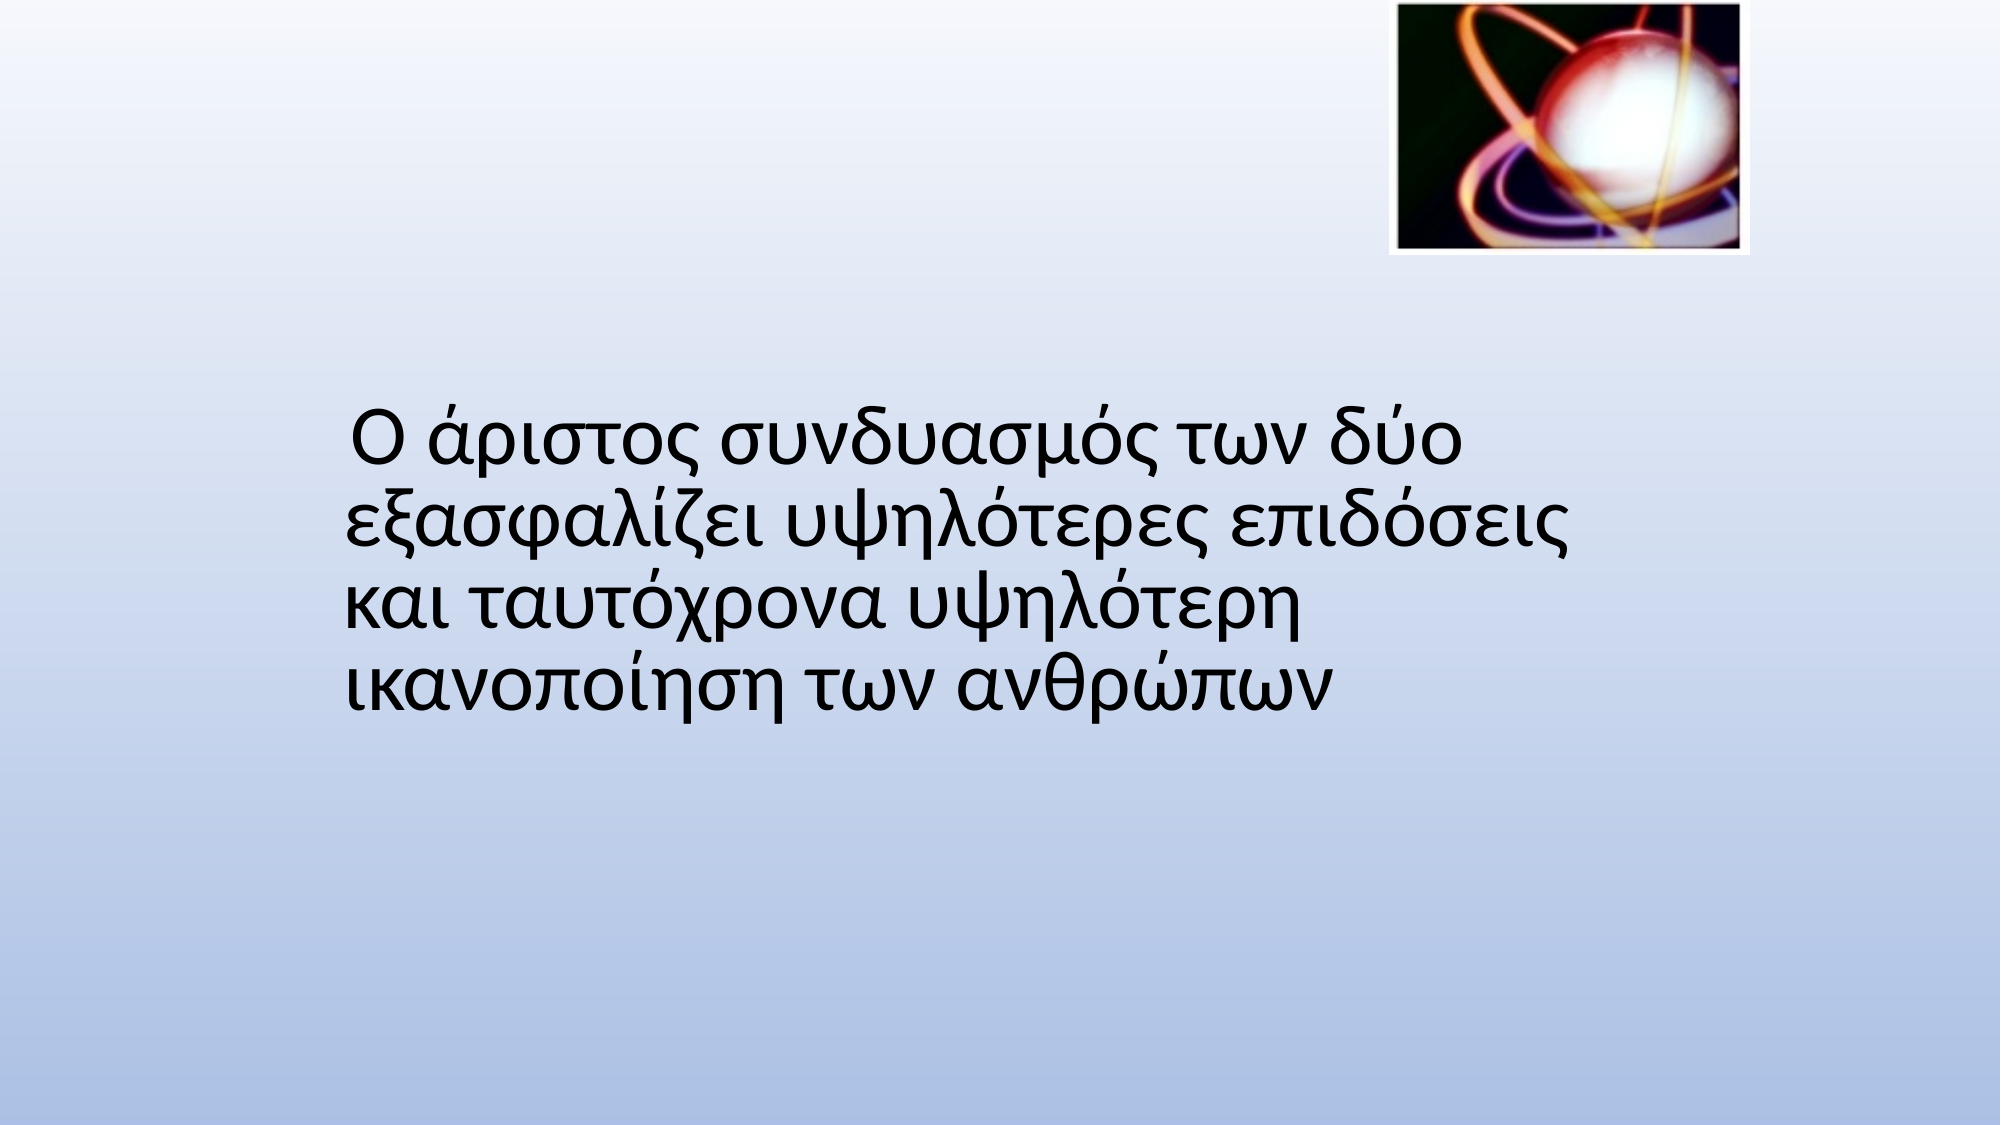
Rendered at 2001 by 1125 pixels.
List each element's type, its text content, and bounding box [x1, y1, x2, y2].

picture [1389, 0, 1751, 255]
list Ο άριστος συνδυασμός των δύο εξασφαλίζει υψηλότερες επιδόσεις και ταυτόχρονα υψηλότερη ικανοποίηση των ανθρώπων [291, 184, 1698, 1000]
